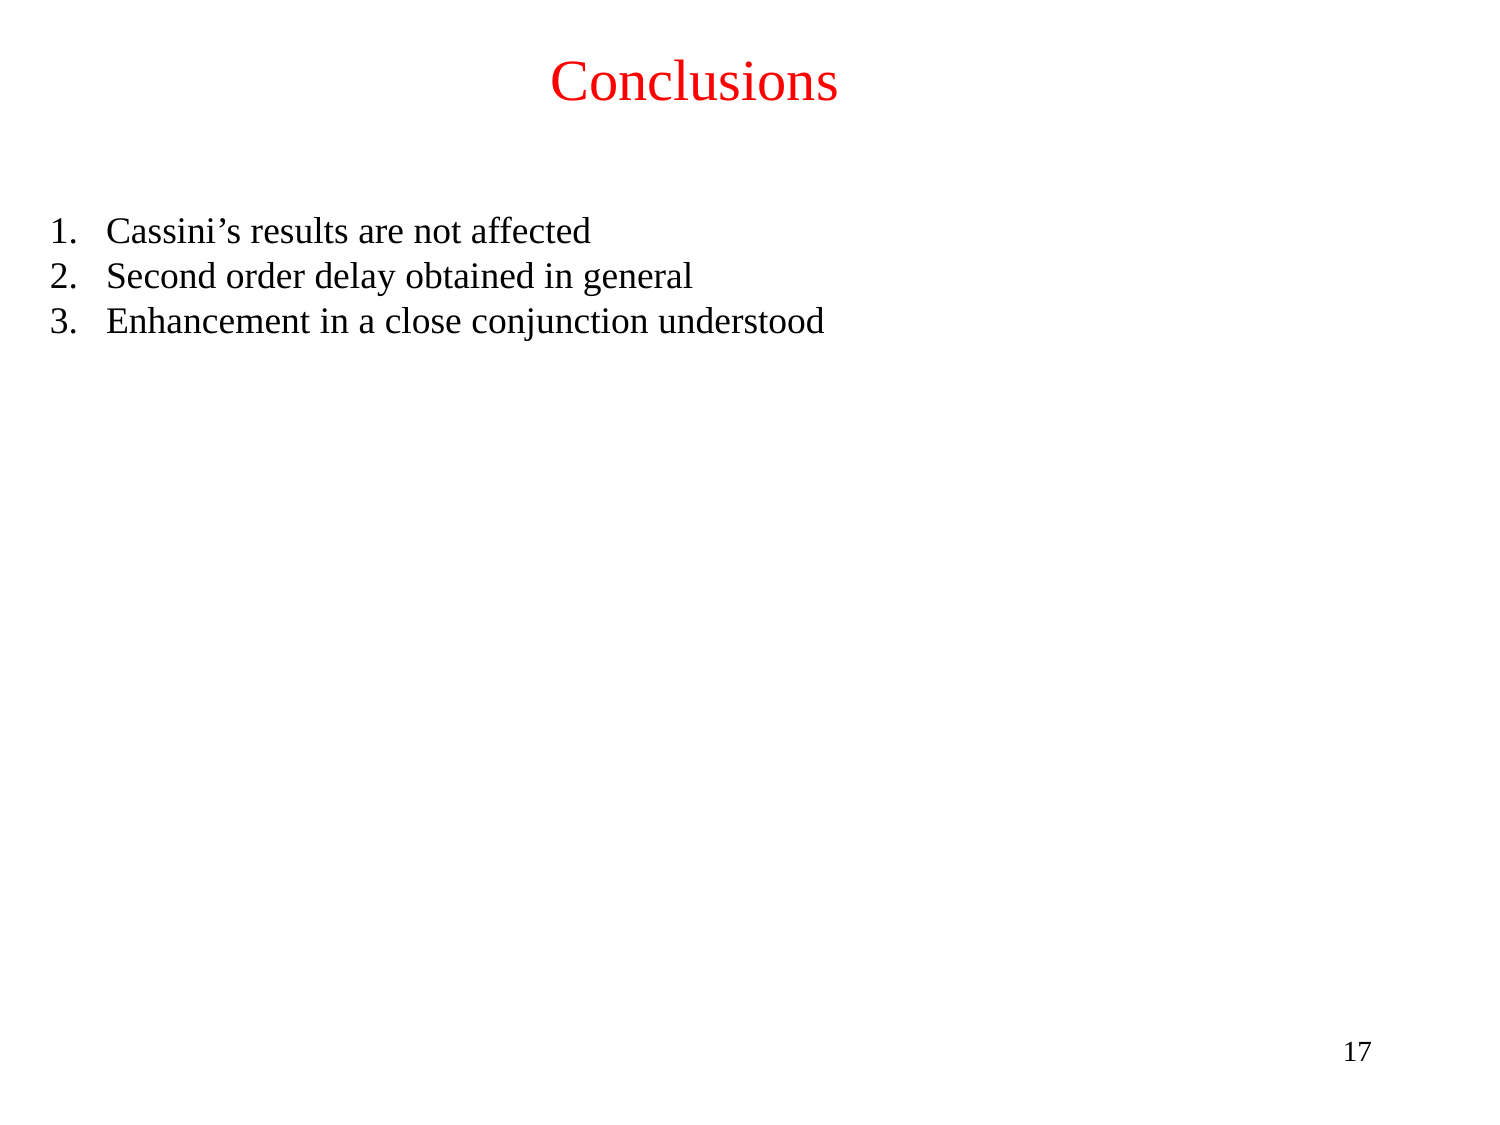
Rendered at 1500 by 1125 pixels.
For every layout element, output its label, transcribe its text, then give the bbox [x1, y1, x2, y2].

slide_number 20 [1074, 1024, 1388, 1101]
text_box Cassini’s results are not affected Second order delay obtained in general Enhancement in a close conjunction understood [35, 199, 1371, 394]
text_box Conclusions [535, 35, 855, 120]
